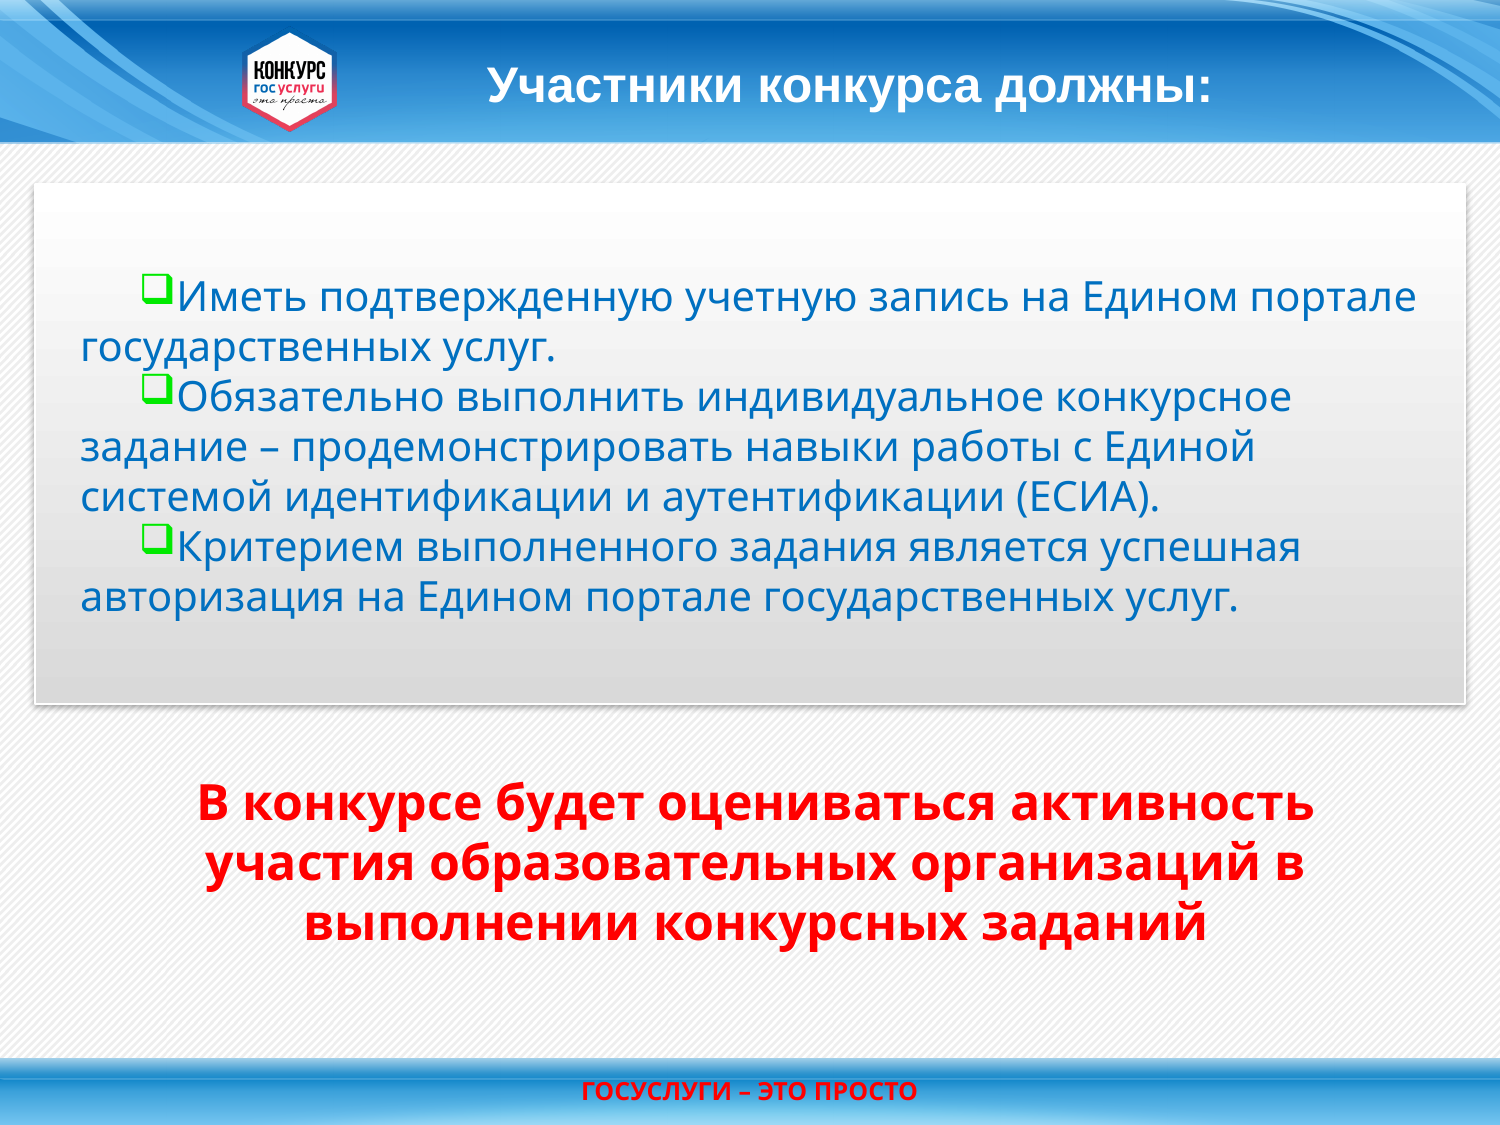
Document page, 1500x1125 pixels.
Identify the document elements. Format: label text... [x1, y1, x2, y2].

text_box Иметь подтвержденную учетную запись на Едином портале государственных услуг. Обязательно выполнить индивидуальное конкурсное задание – продемонстрировать навыки работы с Единой системой идентификации и аутентификации (ЕСИА). Критерием выполненного задания является успешная авторизация на Едином портале государственных услуг. [32, 181, 1468, 707]
text_box Участники конкурса должны: [341, 44, 1365, 120]
text_box В конкурсе будет оцениваться активность участия образовательных организаций в выполнении конкурсных заданий [159, 763, 1353, 1003]
picture [0, 0, 1500, 1056]
text_box ГОСУСЛУГИ – ЭТО ПРОСТО [0, 1056, 1500, 1125]
